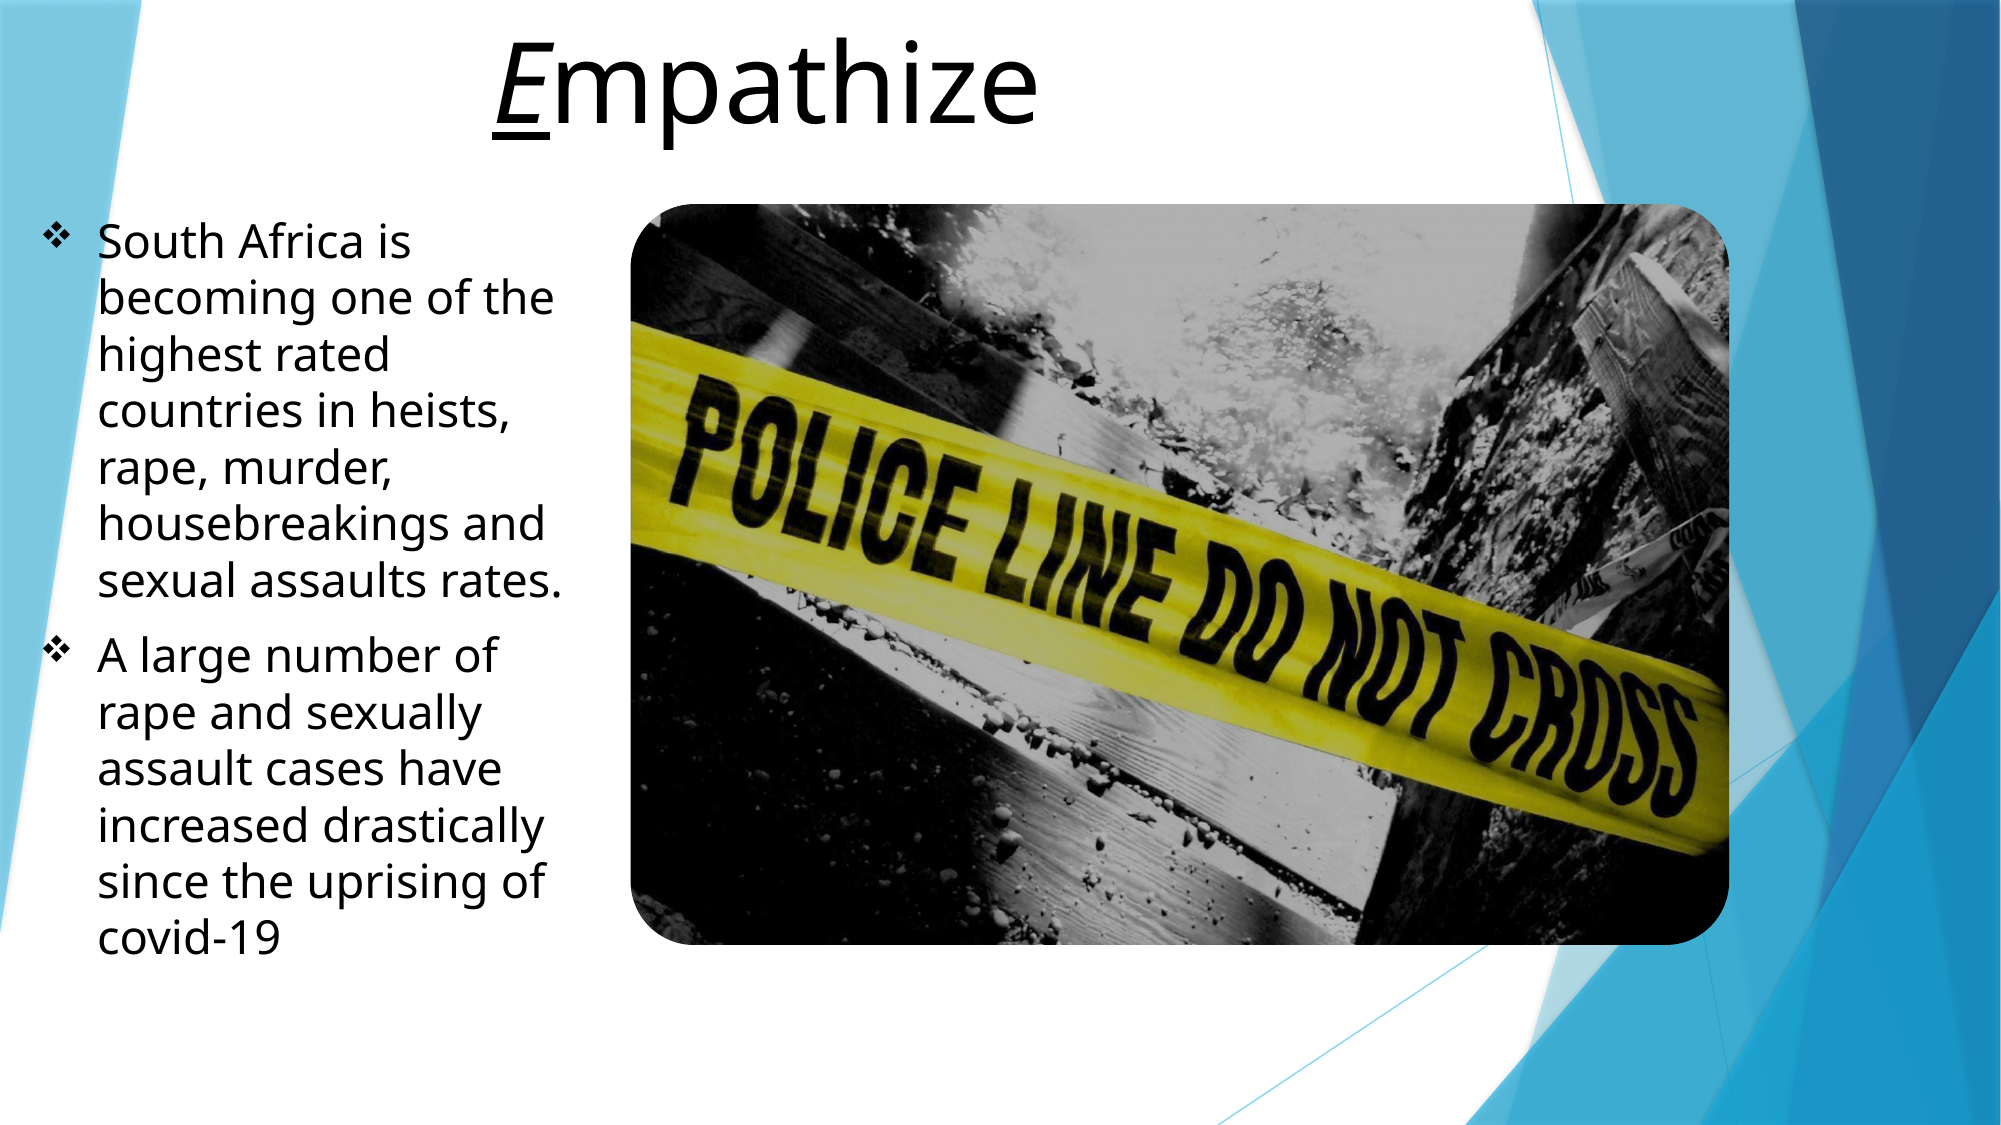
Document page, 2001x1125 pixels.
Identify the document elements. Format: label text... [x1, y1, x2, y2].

title Empathize [477, 22, 1115, 154]
subtitle South Africa is becoming one of the highest rated countries in heists, rape, murder, housebreakings and sexual assaults rates. A large number of rape and sexually assault cases have increased drastically since the uprising of covid-19 [24, 204, 583, 988]
picture [630, 203, 1730, 946]
